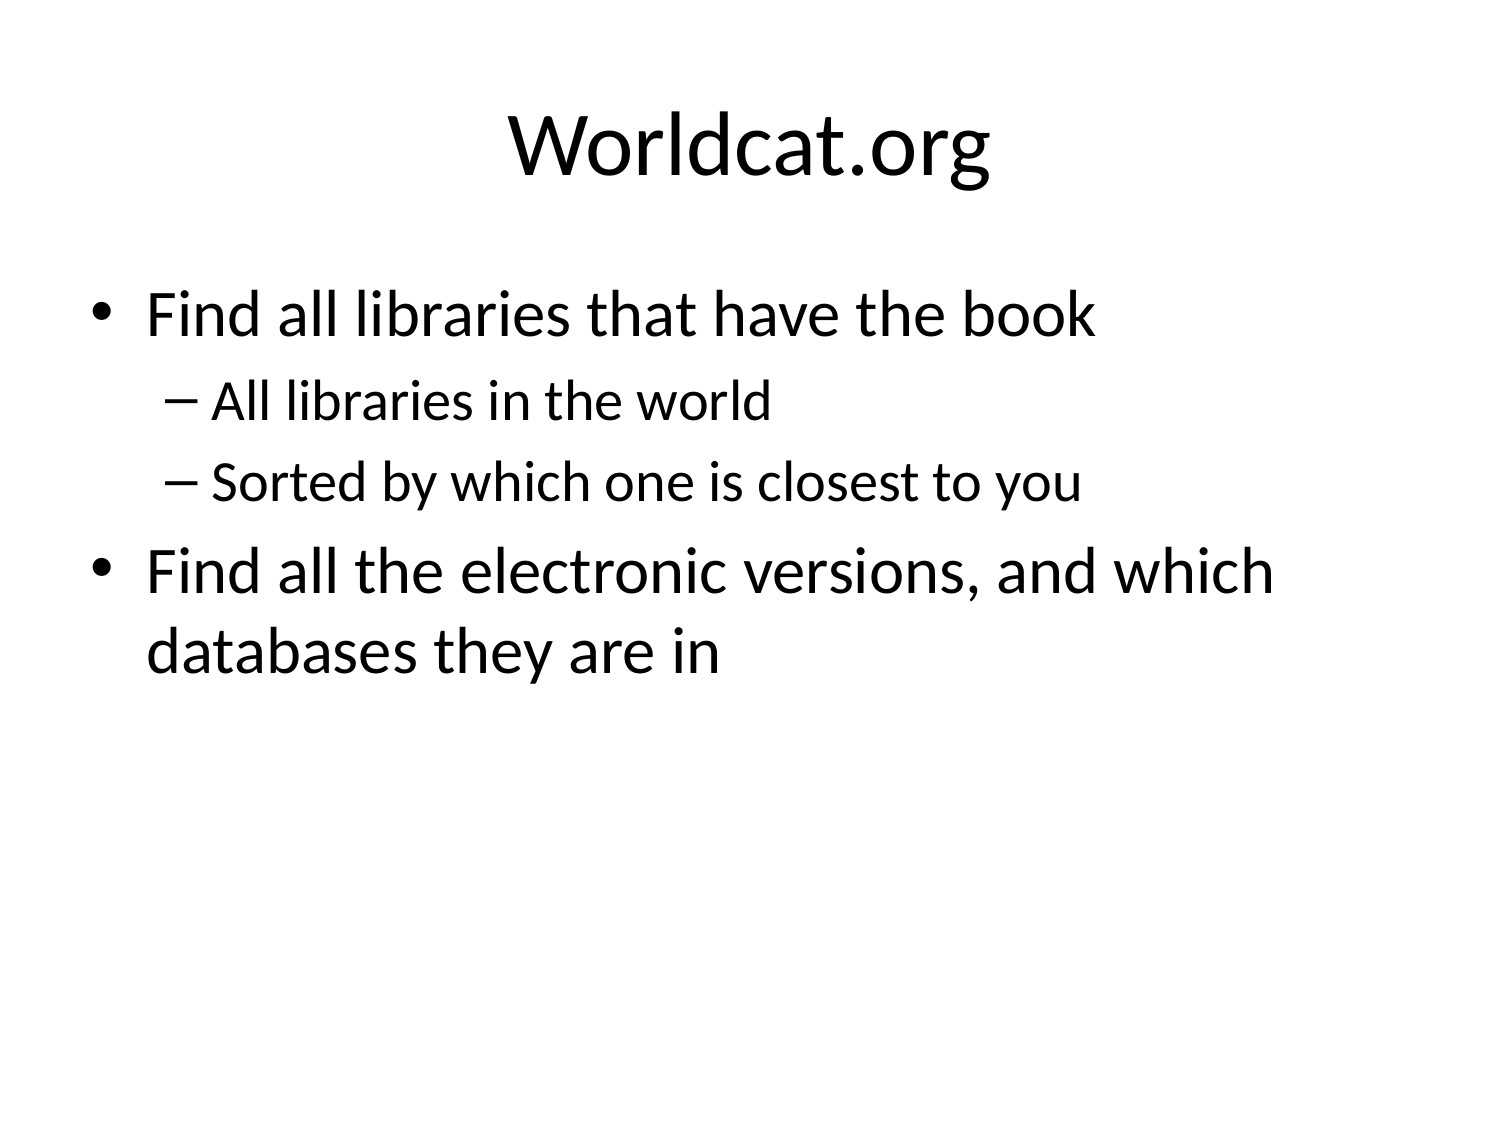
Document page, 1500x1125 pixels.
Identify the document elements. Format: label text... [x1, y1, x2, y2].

list Find all libraries that have the book All libraries in the world Sorted by which one is closest to you Find all the electronic versions, and which databases they are in [75, 262, 1425, 1005]
title Worldcat.org [75, 45, 1425, 233]
